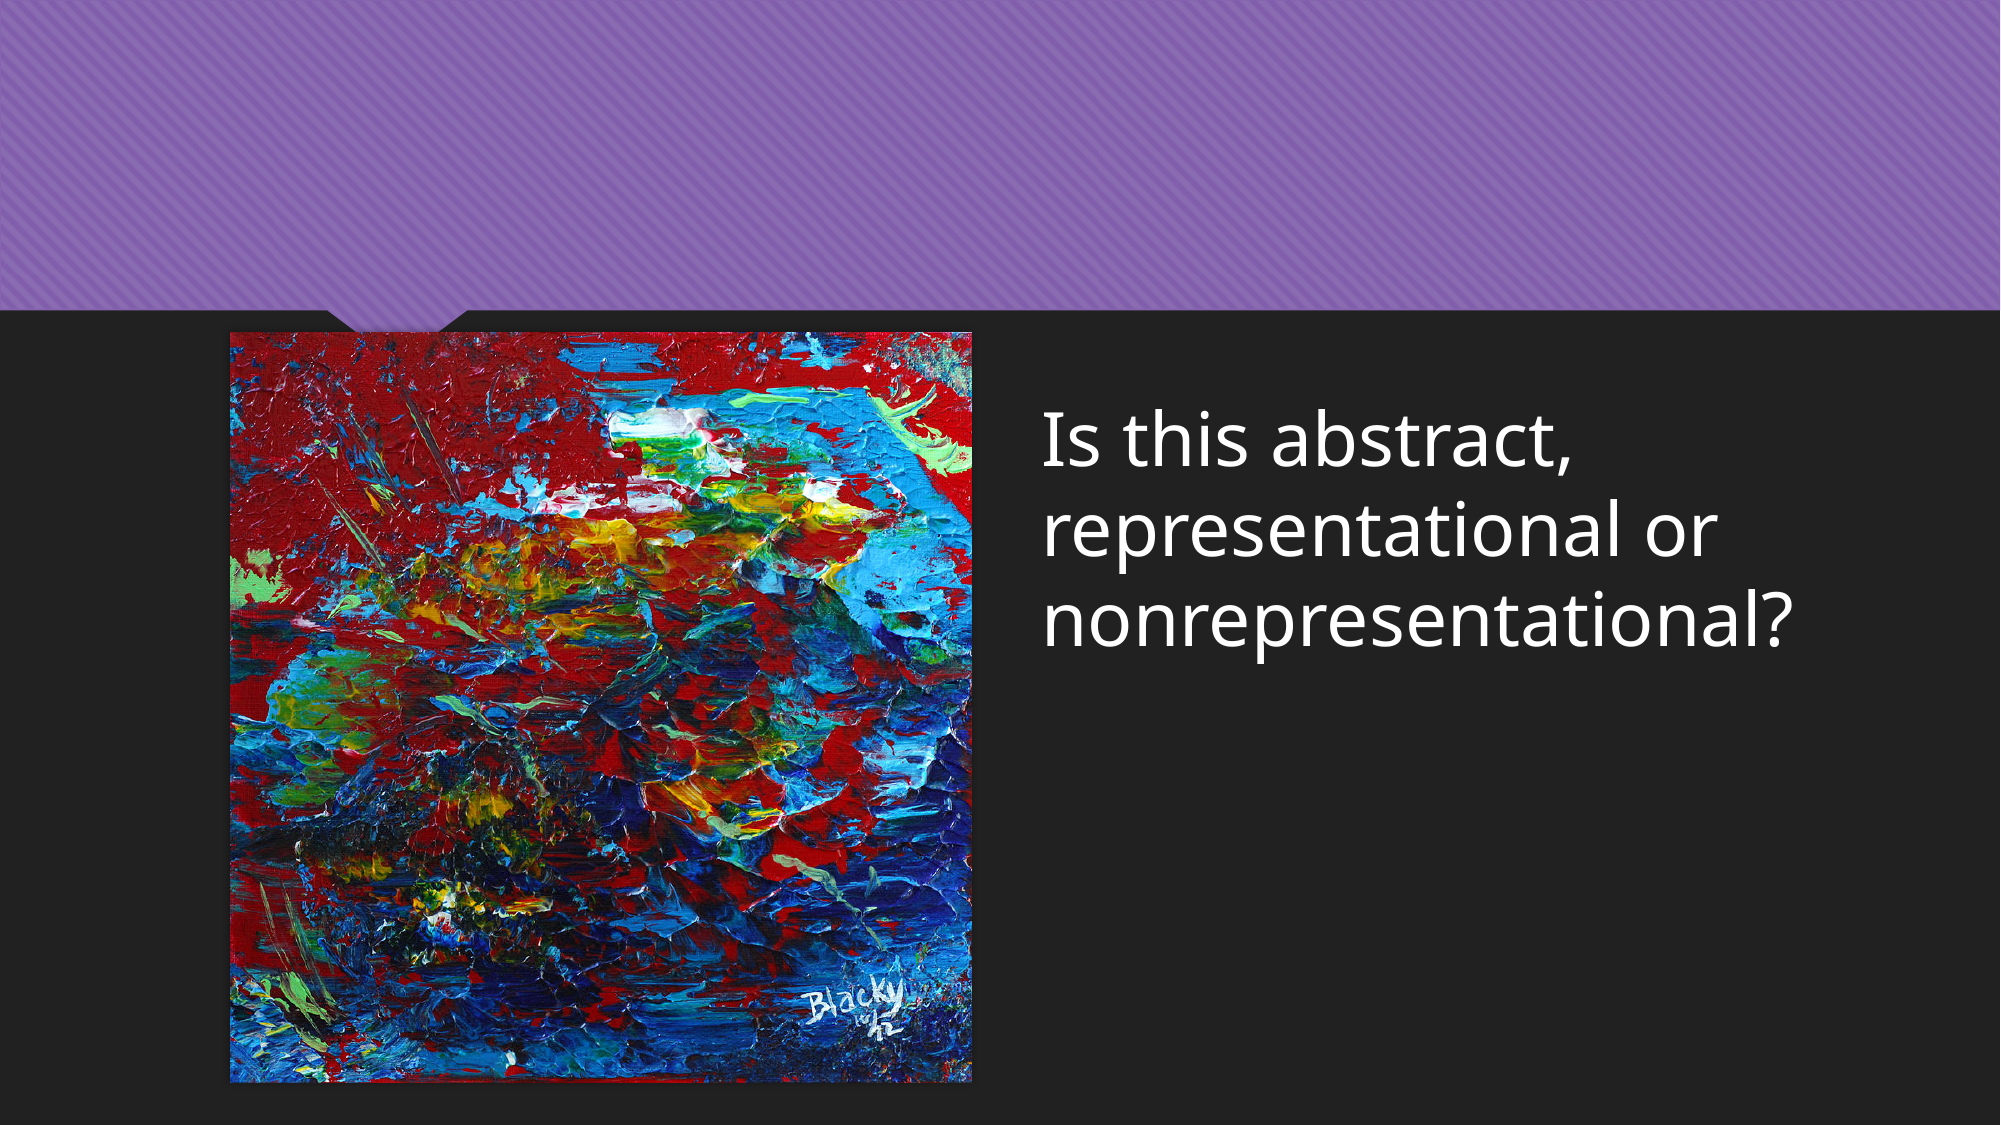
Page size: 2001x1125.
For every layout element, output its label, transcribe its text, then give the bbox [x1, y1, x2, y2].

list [229, 332, 972, 1083]
text_box Is this abstract, representational or nonrepresentational? [1026, 384, 1867, 670]
